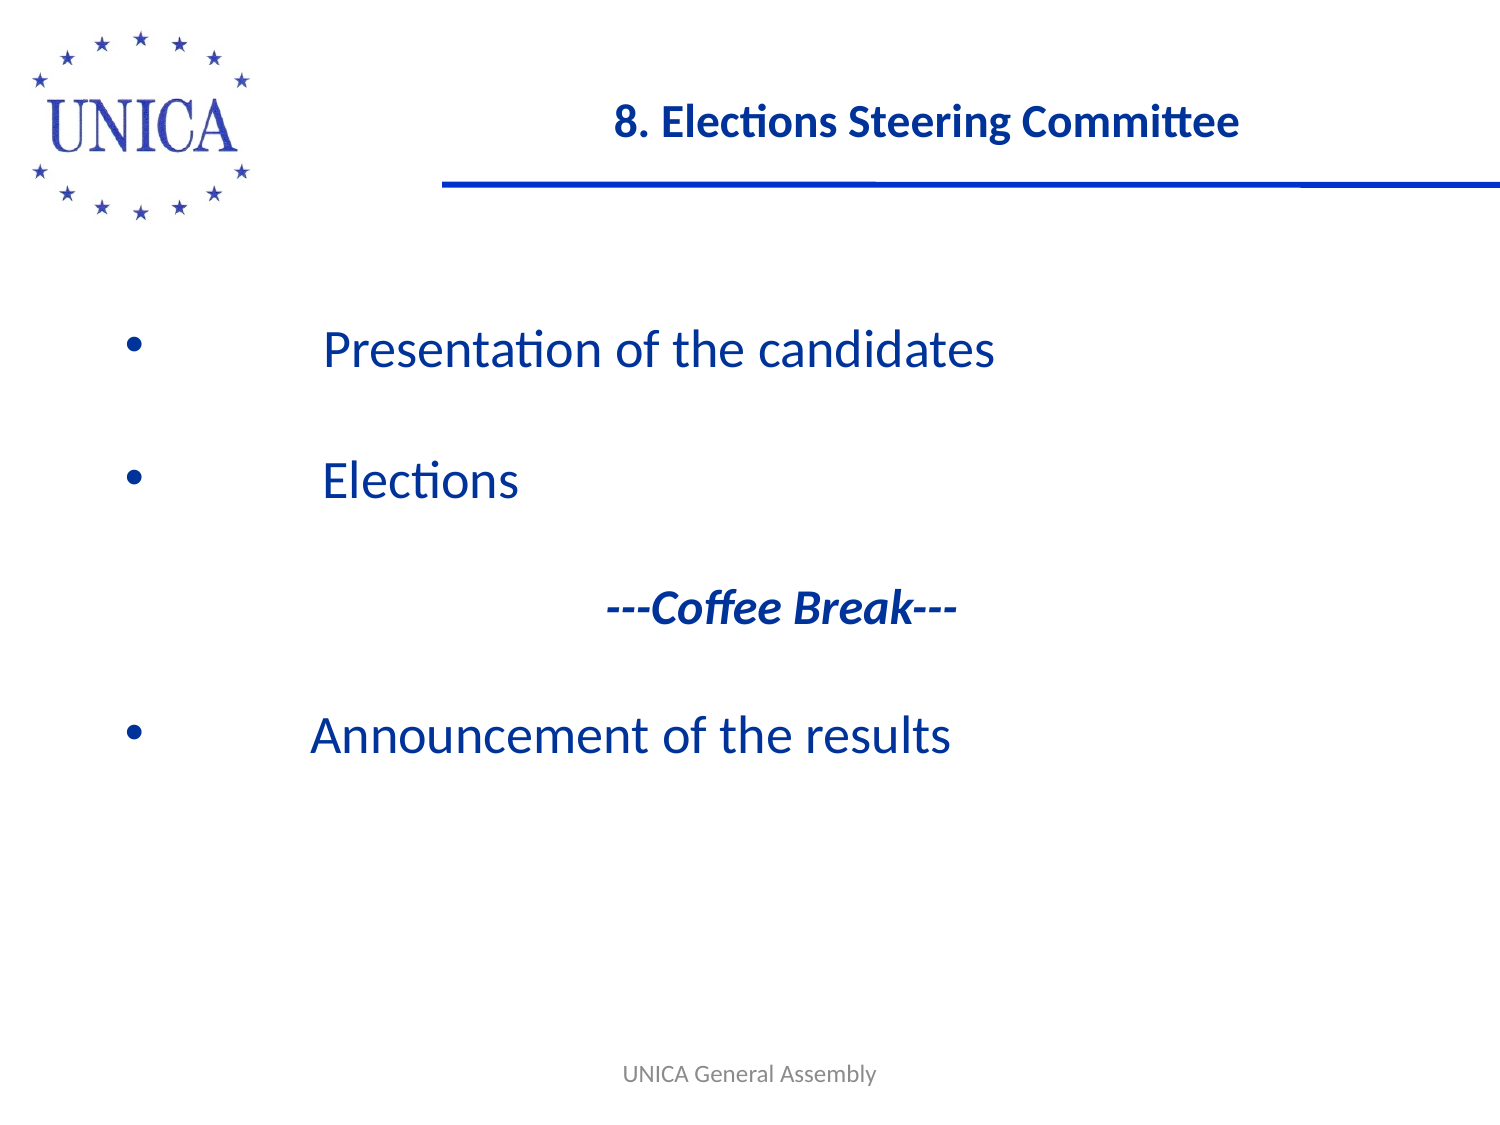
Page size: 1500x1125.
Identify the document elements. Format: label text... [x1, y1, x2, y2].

footer UNICA General Assembly [512, 1042, 988, 1103]
picture [29, 30, 255, 225]
title 8. Elections Steering Committee [259, 82, 1500, 211]
text_box Presentation of the candidates Elections ---Coffee Break--- Announcement of the results [70, 231, 1418, 1032]
